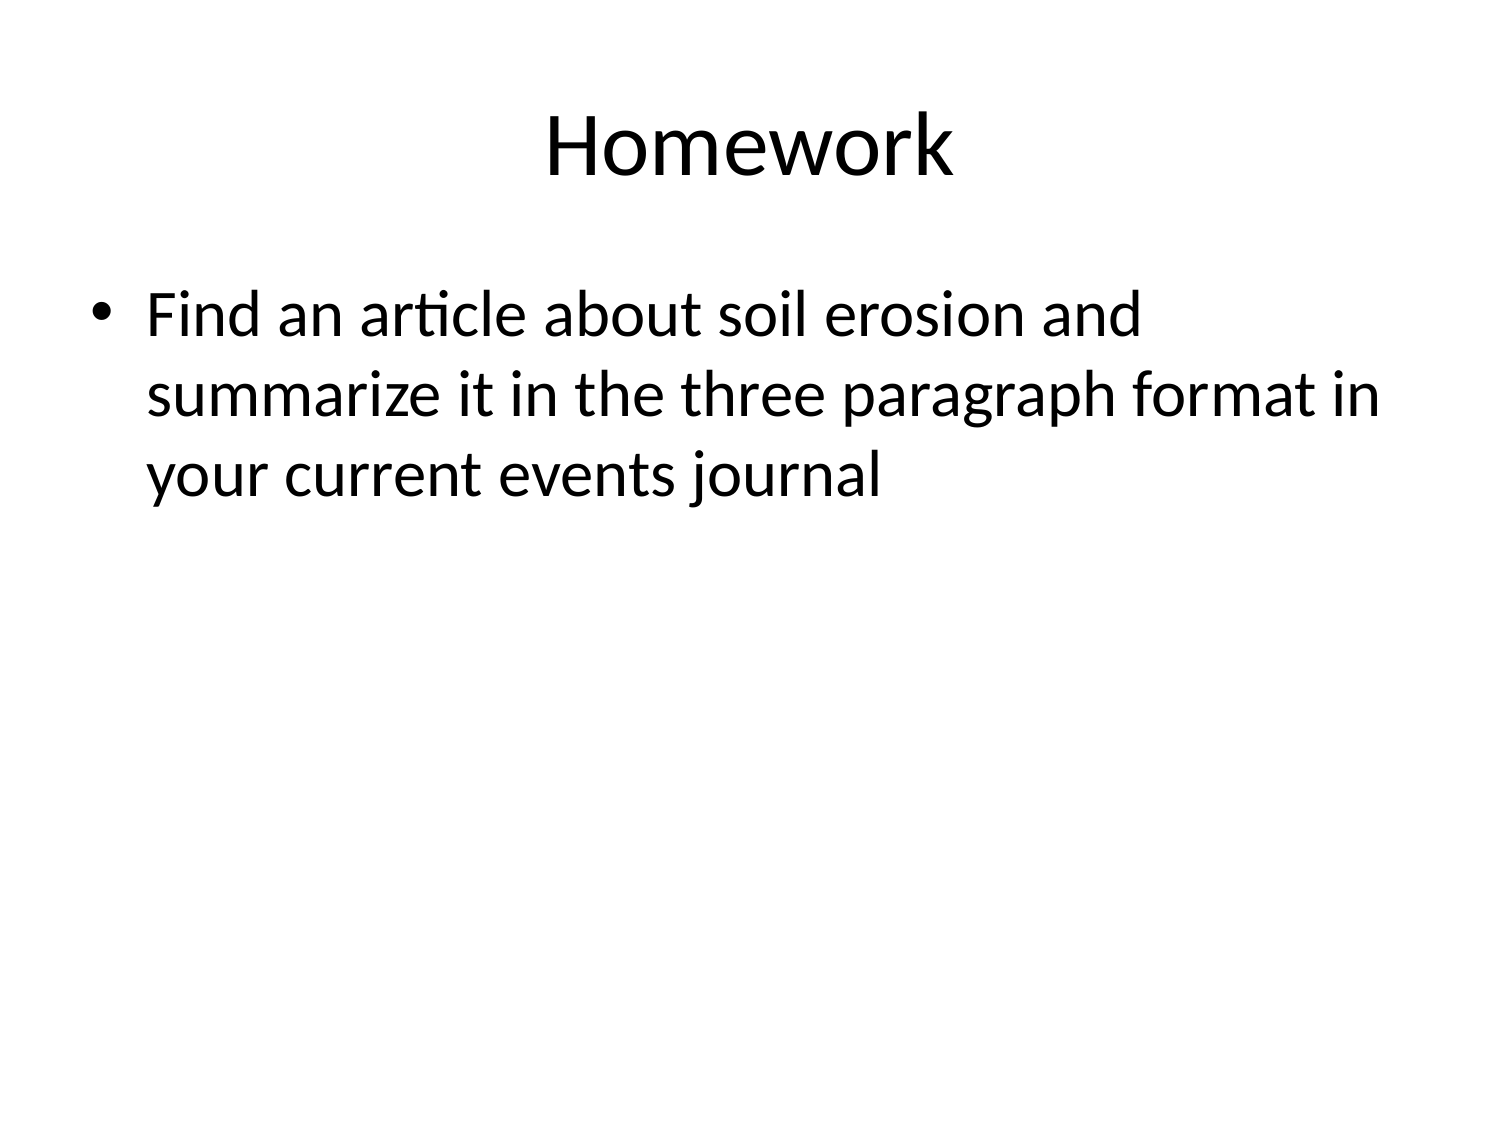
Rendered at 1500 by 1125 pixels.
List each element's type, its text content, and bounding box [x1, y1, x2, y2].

list Find an article about soil erosion and summarize it in the three paragraph format in your current events journal [75, 262, 1425, 1005]
title Homework [75, 45, 1425, 233]
